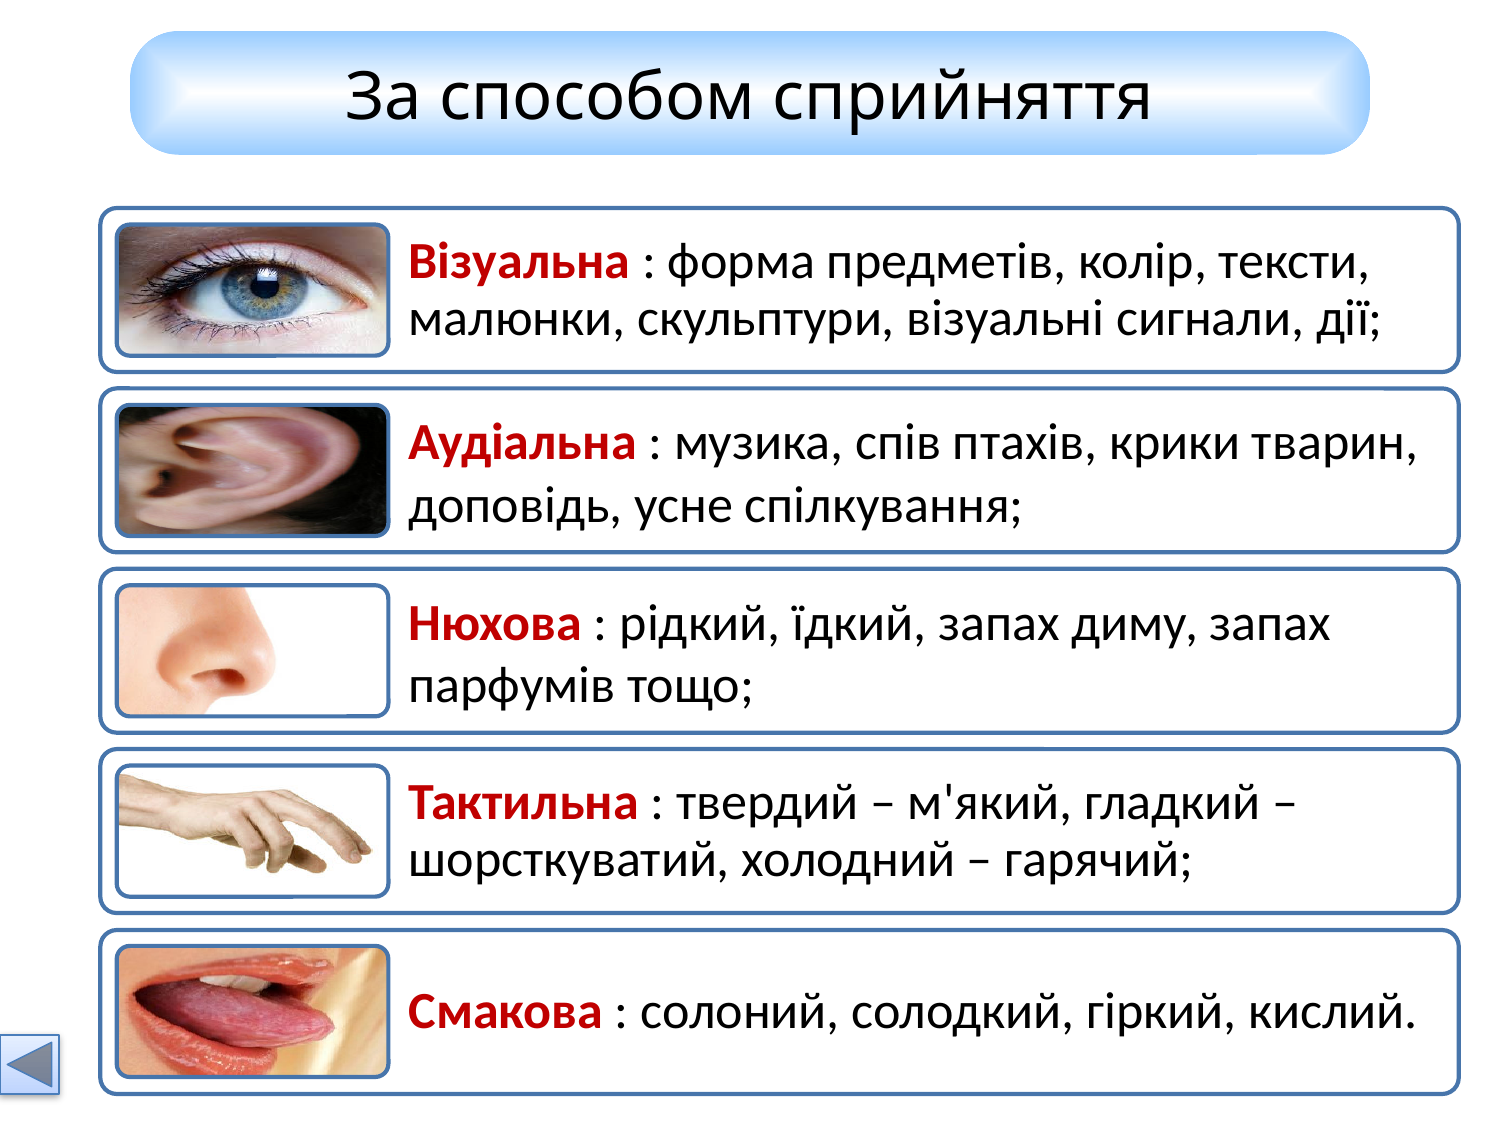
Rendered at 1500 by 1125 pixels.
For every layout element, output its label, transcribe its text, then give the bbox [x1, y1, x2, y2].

text_box За способом сприйняття [129, 30, 1371, 155]
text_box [100, 207, 1459, 1095]
text_box [0, 1034, 60, 1095]
